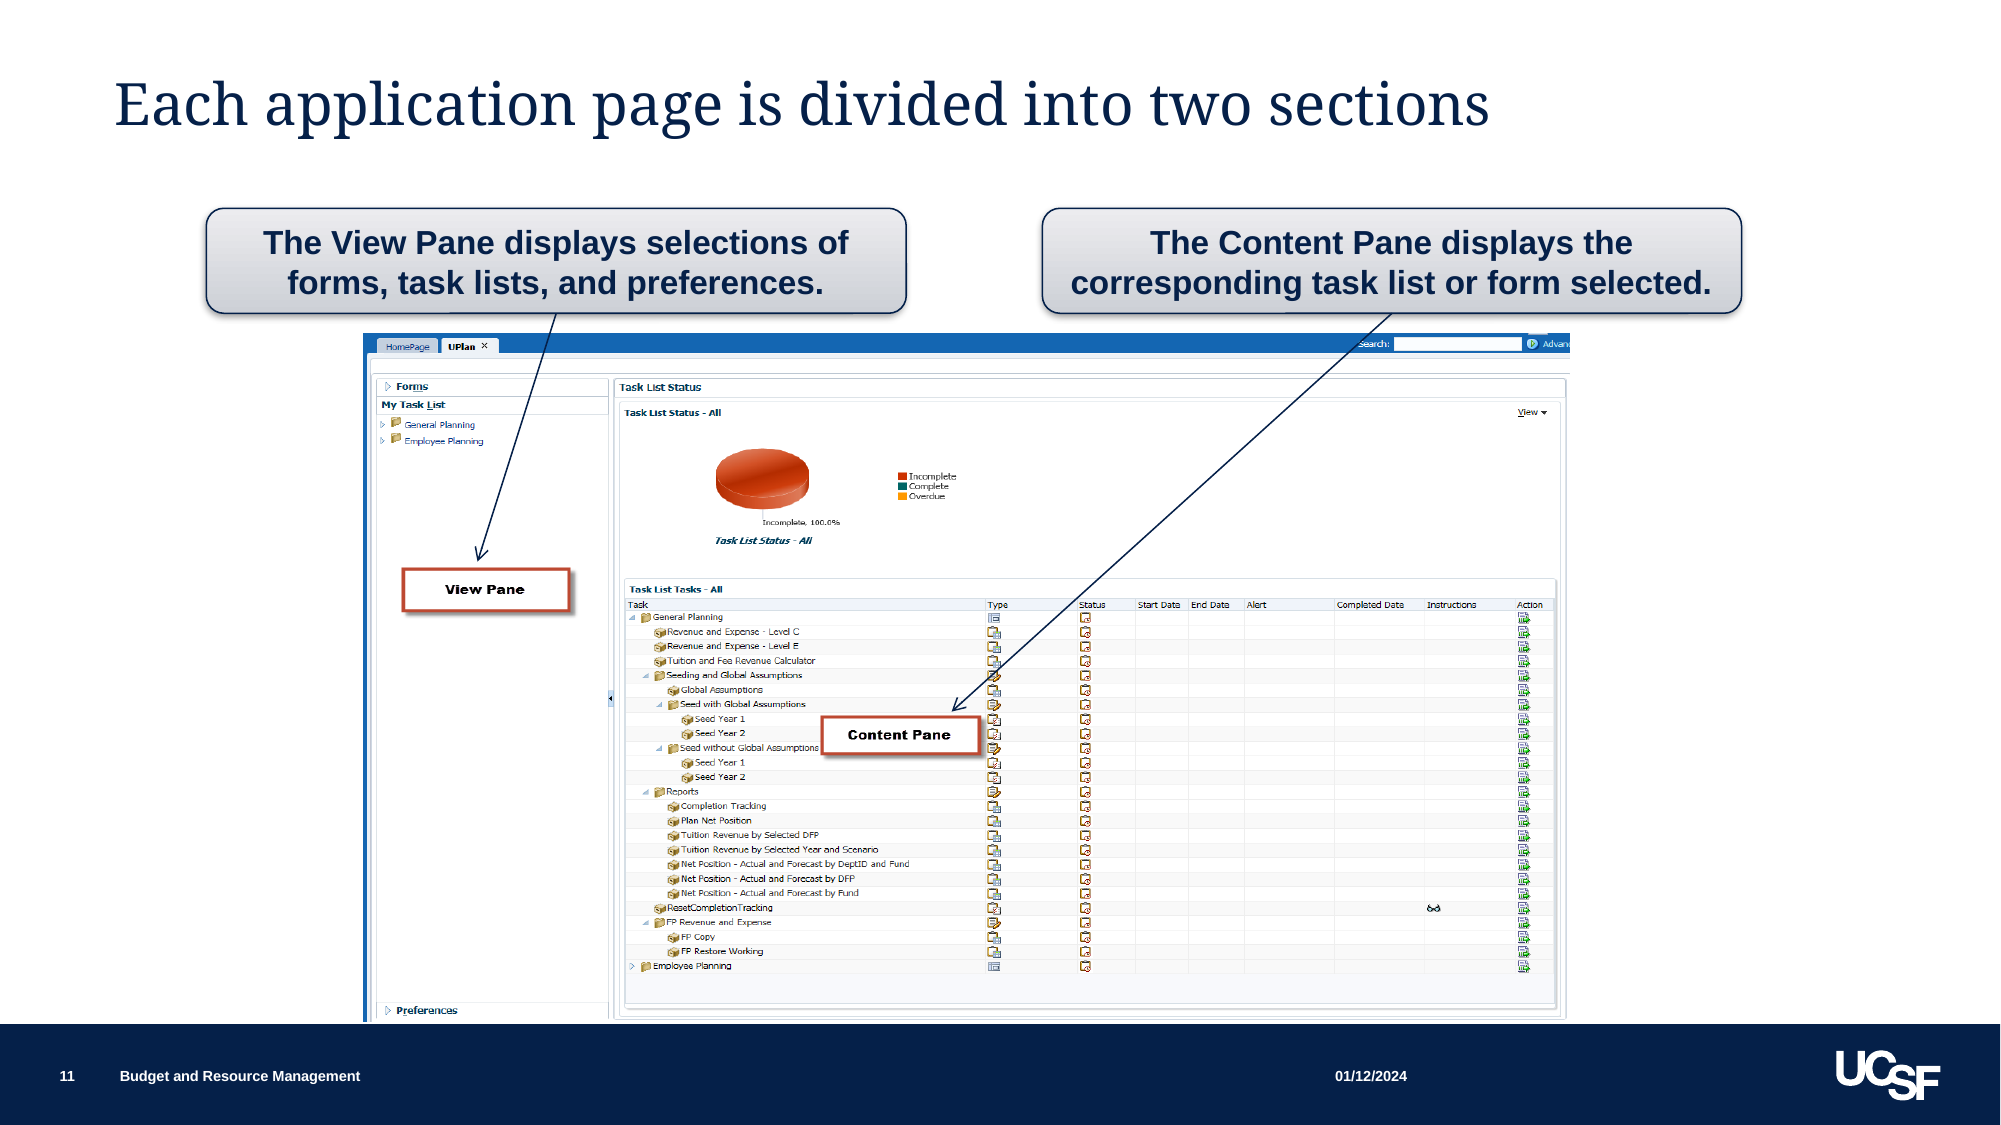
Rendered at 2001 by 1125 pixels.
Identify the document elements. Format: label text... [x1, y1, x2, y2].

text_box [951, 313, 1393, 712]
title Each application page is divided into two sections [99, 69, 1870, 146]
slide_number 11 [59, 1058, 114, 1085]
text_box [477, 313, 557, 562]
text_box The Content Pane displays the corresponding task list or form selected. [1041, 207, 1743, 315]
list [363, 332, 1571, 1022]
footer Budget and Resource Management [119, 1061, 1063, 1084]
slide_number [1335, 1058, 1538, 1084]
text_box The View Pane displays selections of forms, task lists, and preferences. [205, 207, 908, 315]
